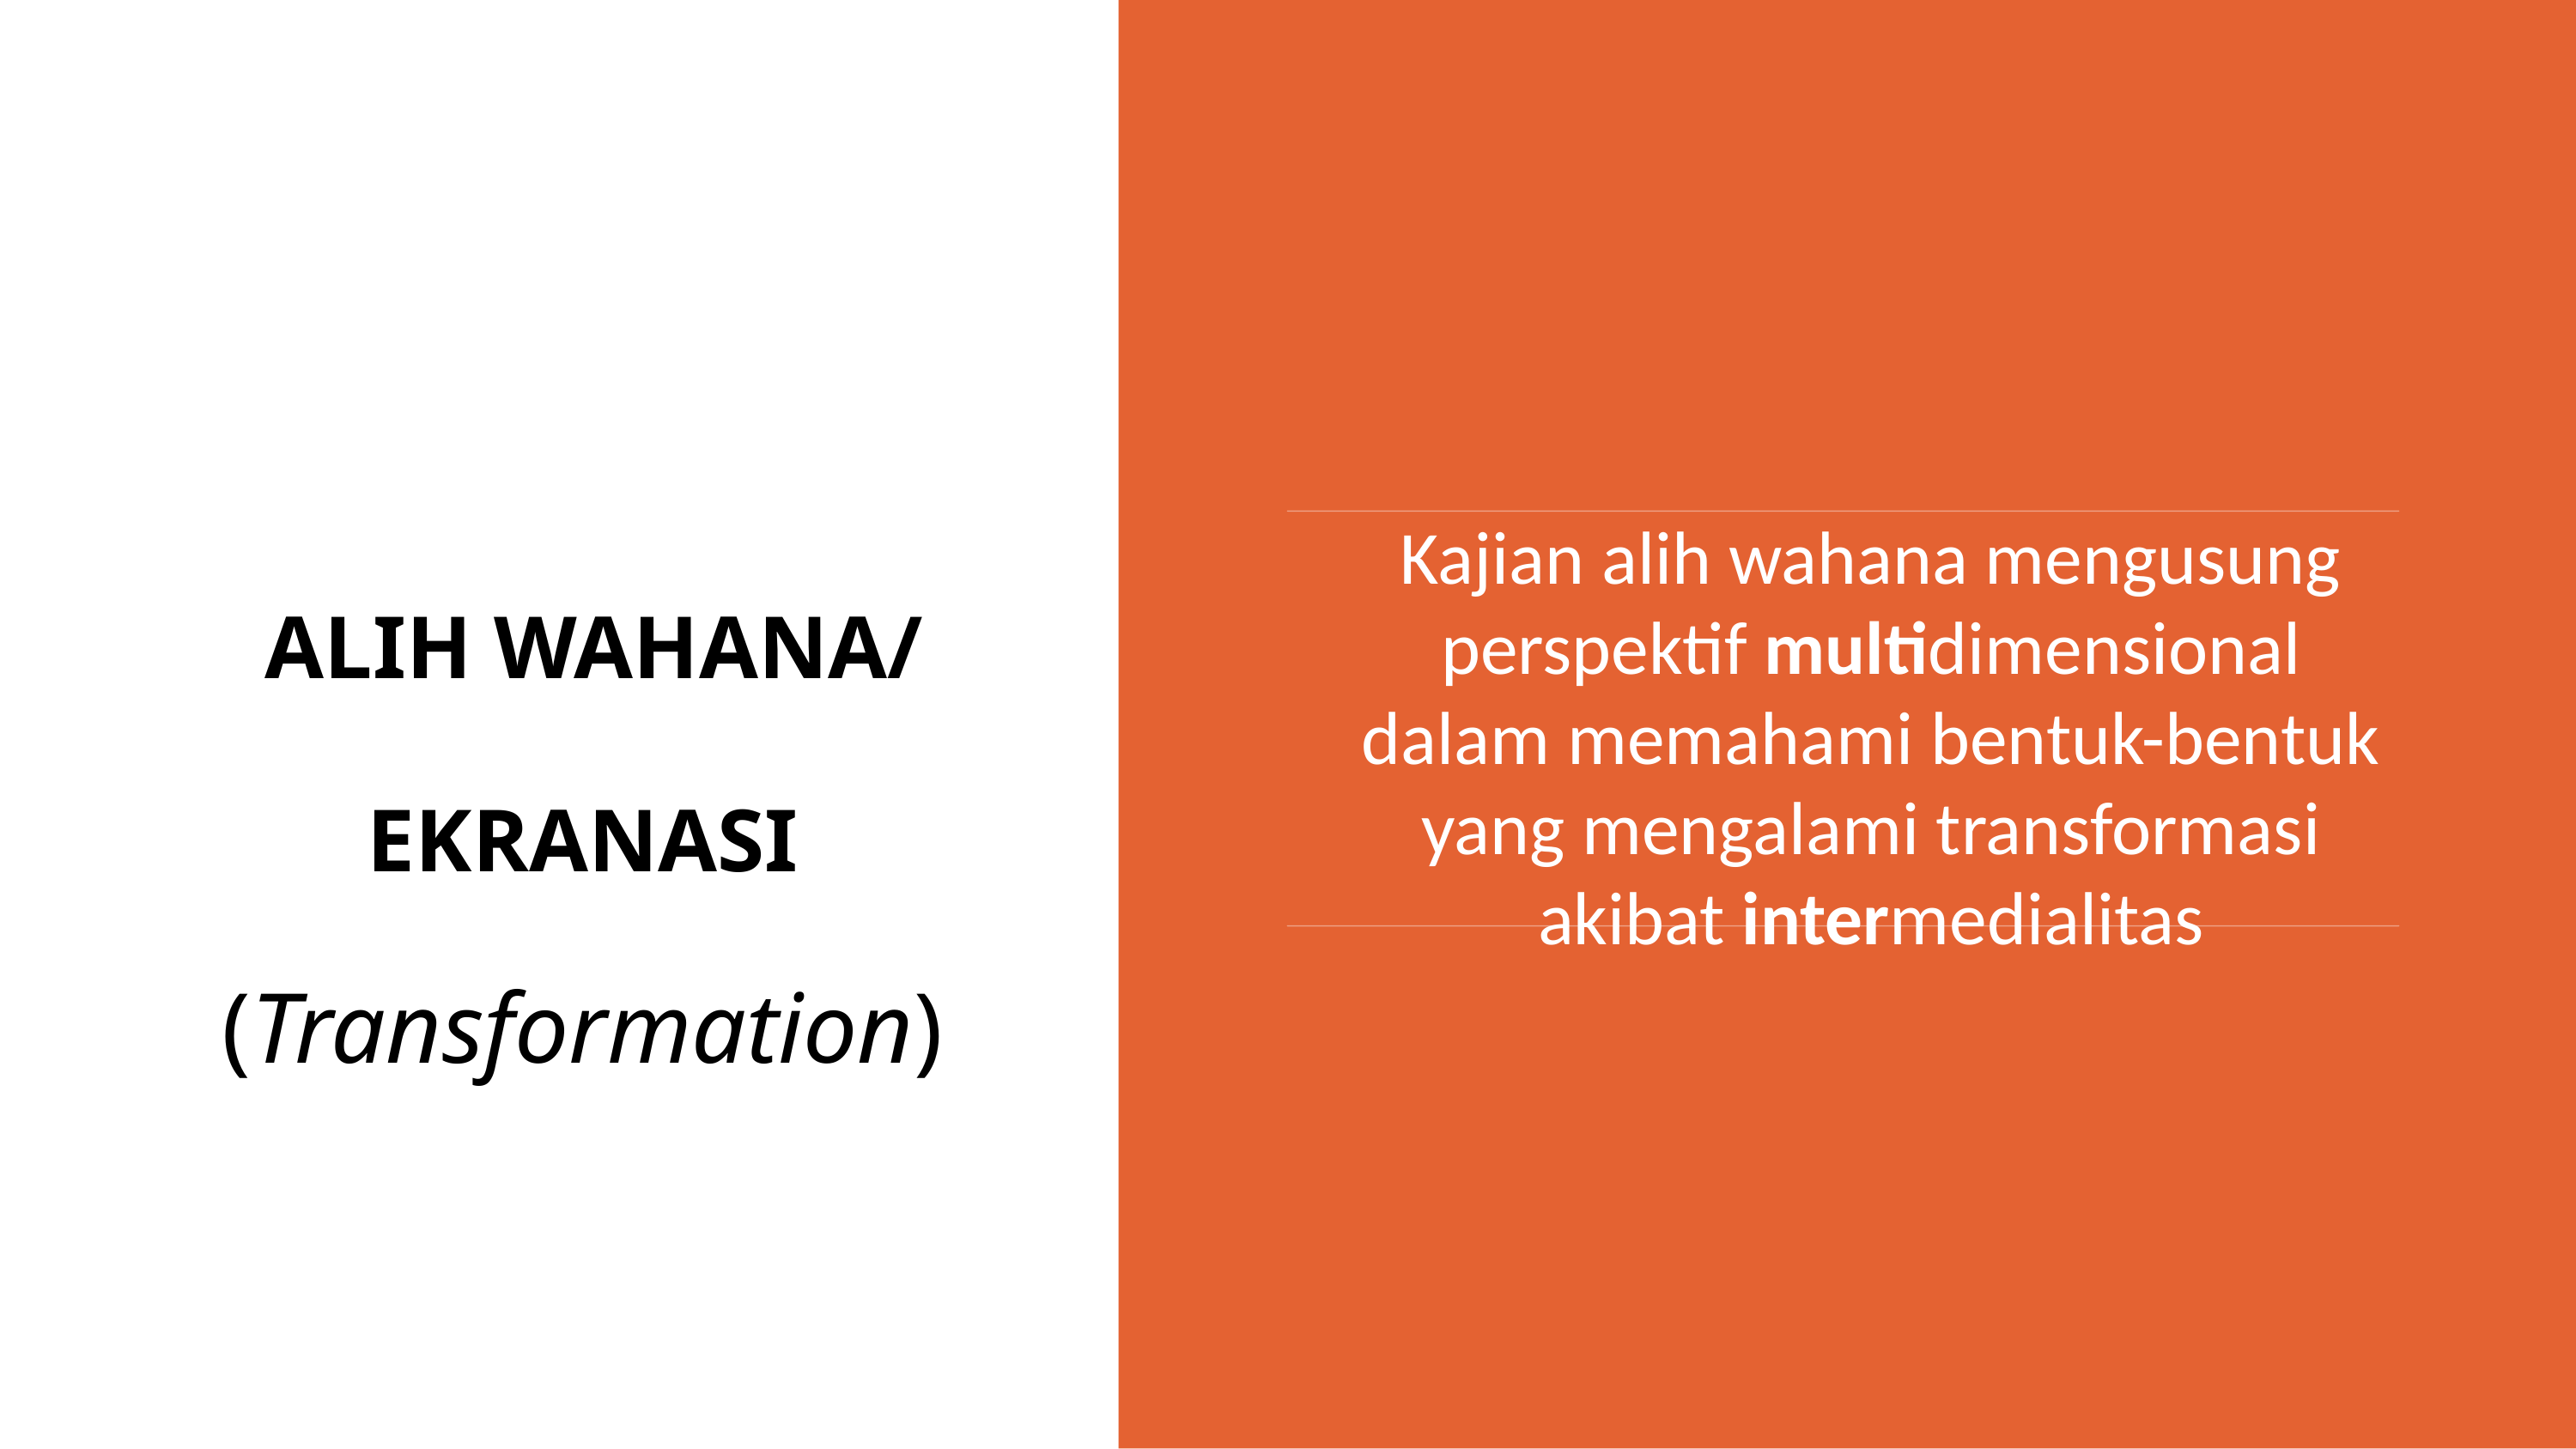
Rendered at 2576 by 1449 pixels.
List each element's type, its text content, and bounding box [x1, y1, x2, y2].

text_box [146, 502, 1019, 1088]
text_box Kajian alih wahana mengusung perspektif multidimensional dalam memahami bentuk-bentuk yang mengalami transformasi akibat intermedialitas [1326, 502, 2416, 967]
text_box [1118, 0, 2576, 1449]
